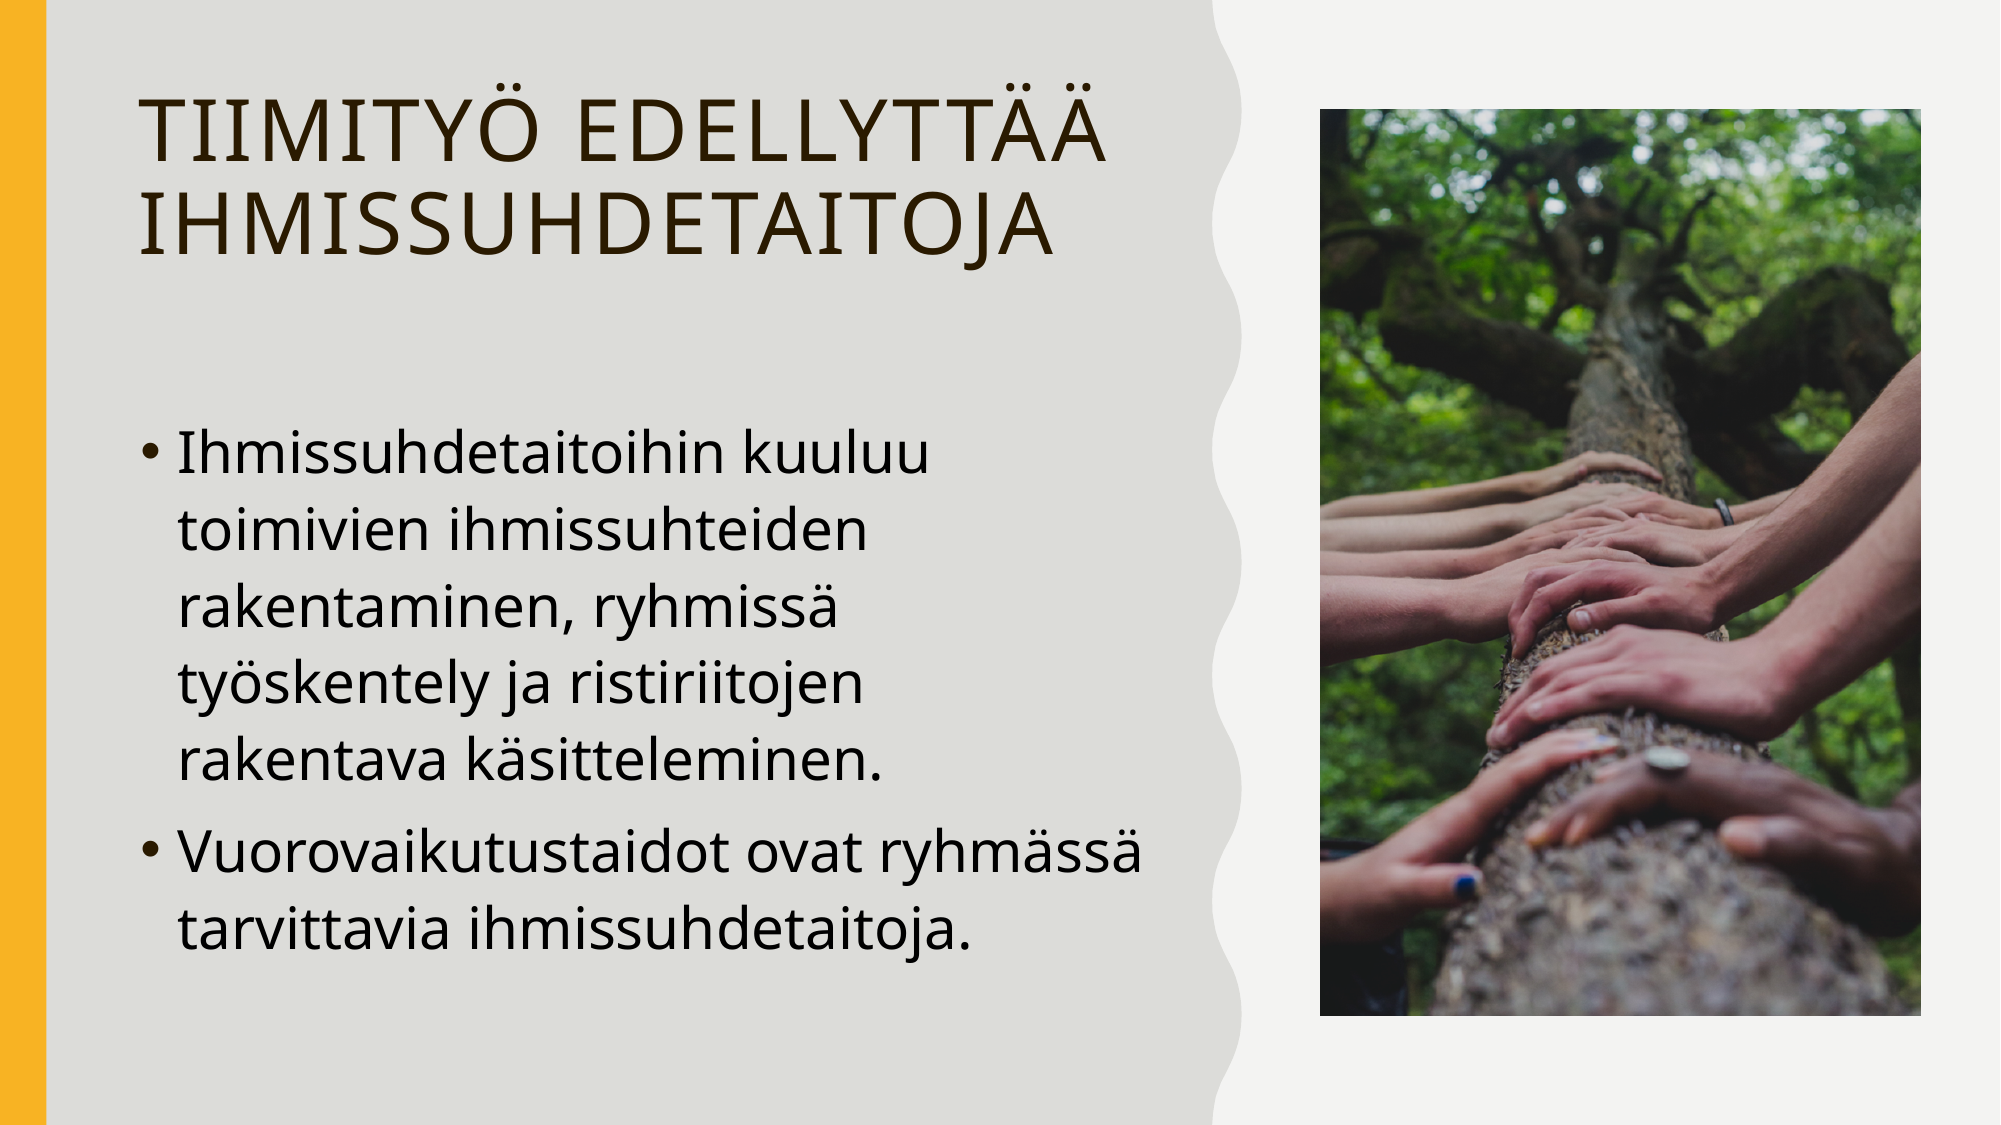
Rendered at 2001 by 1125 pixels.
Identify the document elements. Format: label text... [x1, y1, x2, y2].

picture [1320, 109, 1921, 1016]
text_box [47, 0, 1242, 1125]
text_box [1213, 0, 2000, 1125]
list Ihmissuhdetaitoihin kuuluu toimivien ihmissuhteiden rakentaminen, ryhmissä työskentely ja ristiriitojen rakentava käsitteleminen. Vuorovaikutustaidot ovat ryhmässä tarvittavia ihmissuhdetaitoja. [125, 400, 1160, 1046]
text_box [0, 0, 47, 1125]
title Tiimityö edellyttää ihmissuhdetaitoja [123, 79, 1164, 349]
